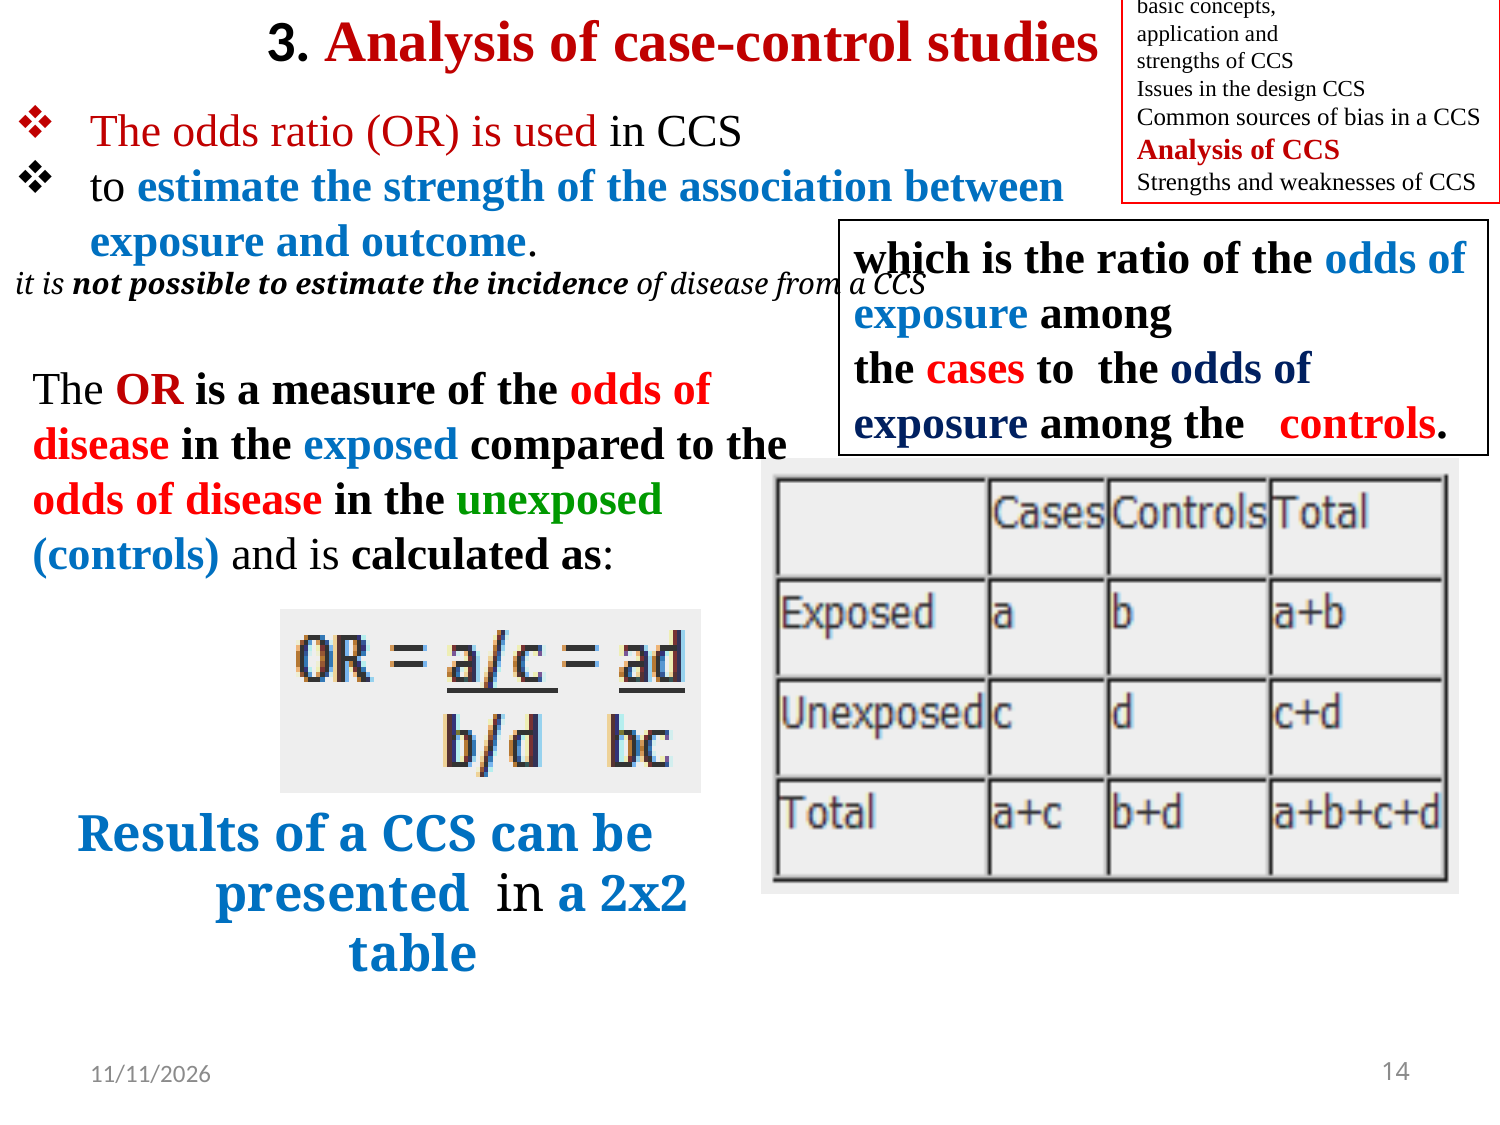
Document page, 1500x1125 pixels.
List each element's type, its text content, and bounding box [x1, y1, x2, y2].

text_box basic concepts, application and strengths of CCS Issues in the design CCS Common sources of bias in a CCS Analysis of CCS Strengths and weaknesses of CCS [1122, 132, 1500, 203]
text_box basic concepts, application and strengths of CCS Issues in the design CCS Common sources of bias in a CCS Analysis of CCS Strengths and weaknesses of CCS [1122, 0, 1500, 131]
text_box The odds ratio (OR) is used in CCS to estimate the strength of the association between exposure and outcome. it is not possible to estimate the incidence of disease from a CCS [0, 132, 1162, 265]
text_box The odds ratio (OR) is used in CCS to estimate the strength of the association between exposure and outcome. it is not possible to estimate the incidence of disease from a CCS [0, 266, 838, 308]
picture [280, 609, 706, 800]
text_box The odds ratio (OR) is used in CCS to estimate the strength of the association between exposure and outcome. it is not possible to estimate the incidence of disease from a CCS [0, 93, 1122, 131]
text_box which is the ratio of the odds of exposure among the cases to the odds of exposure among the controls. [838, 219, 1489, 455]
text_box Results of a CCS can be presented in a 2x2 table [53, 793, 774, 989]
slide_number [75, 1042, 425, 1103]
text_box 3. Analysis of case-control studies [251, 0, 1122, 81]
text_box The OR is a measure of the odds of disease in the exposed compared to the odds of disease in the unexposed (controls) and is calculated as: [17, 351, 857, 586]
slide_number 14 [1074, 1042, 1425, 1103]
picture [761, 458, 1459, 894]
